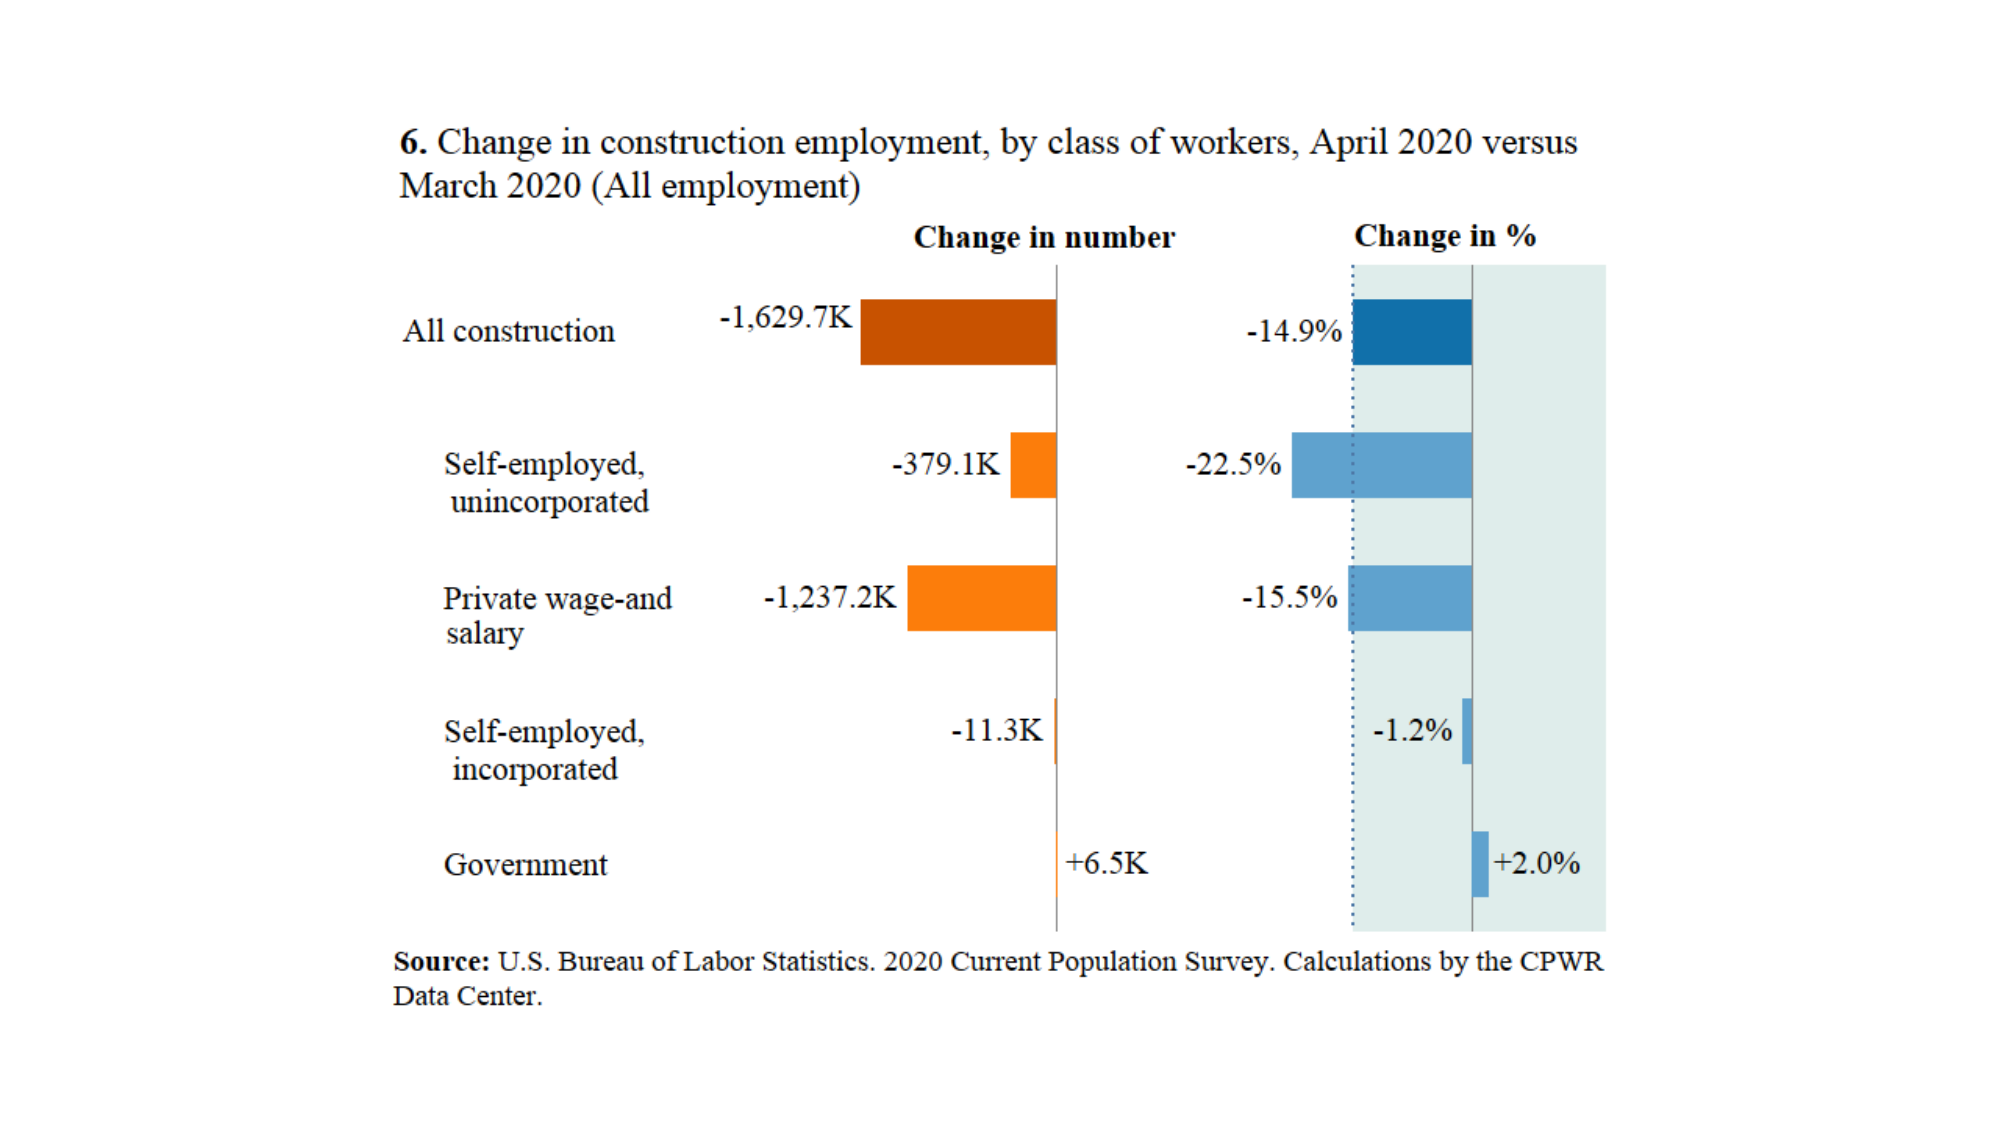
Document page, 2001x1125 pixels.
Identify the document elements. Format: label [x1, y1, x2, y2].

picture [374, 93, 1625, 1032]
